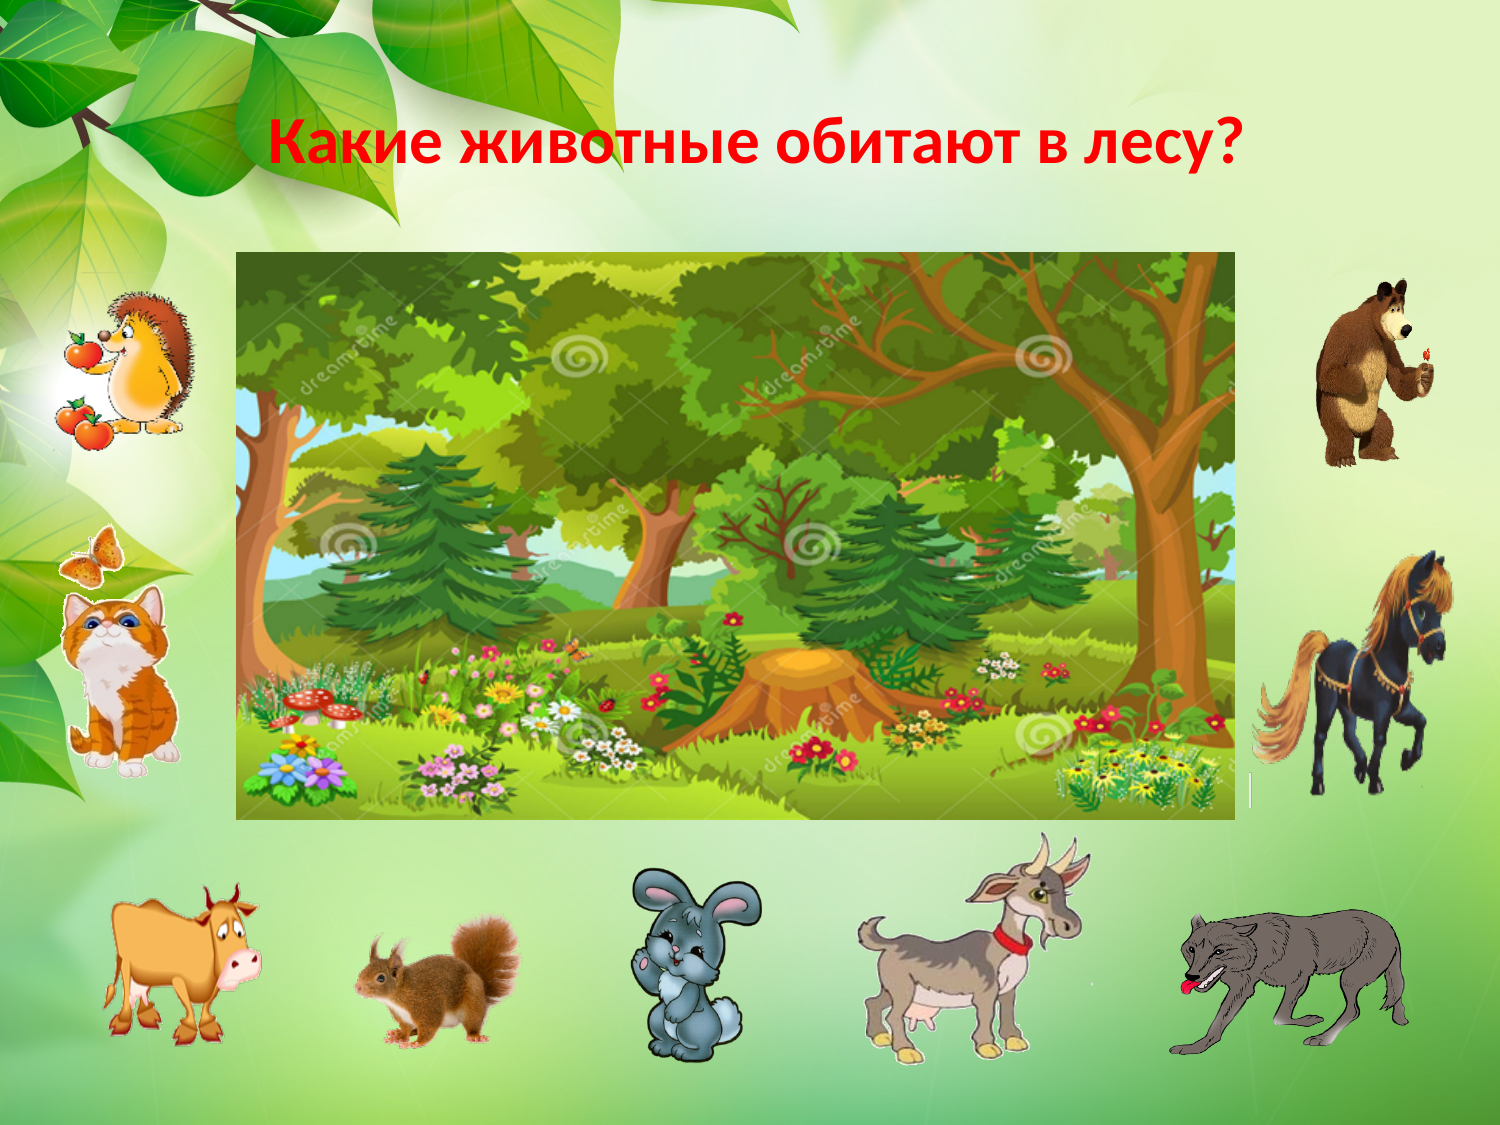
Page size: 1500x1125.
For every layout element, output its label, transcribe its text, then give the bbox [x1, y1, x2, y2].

title Какие животные обитают в лесу? [112, 88, 1404, 253]
picture [0, 0, 1500, 1125]
